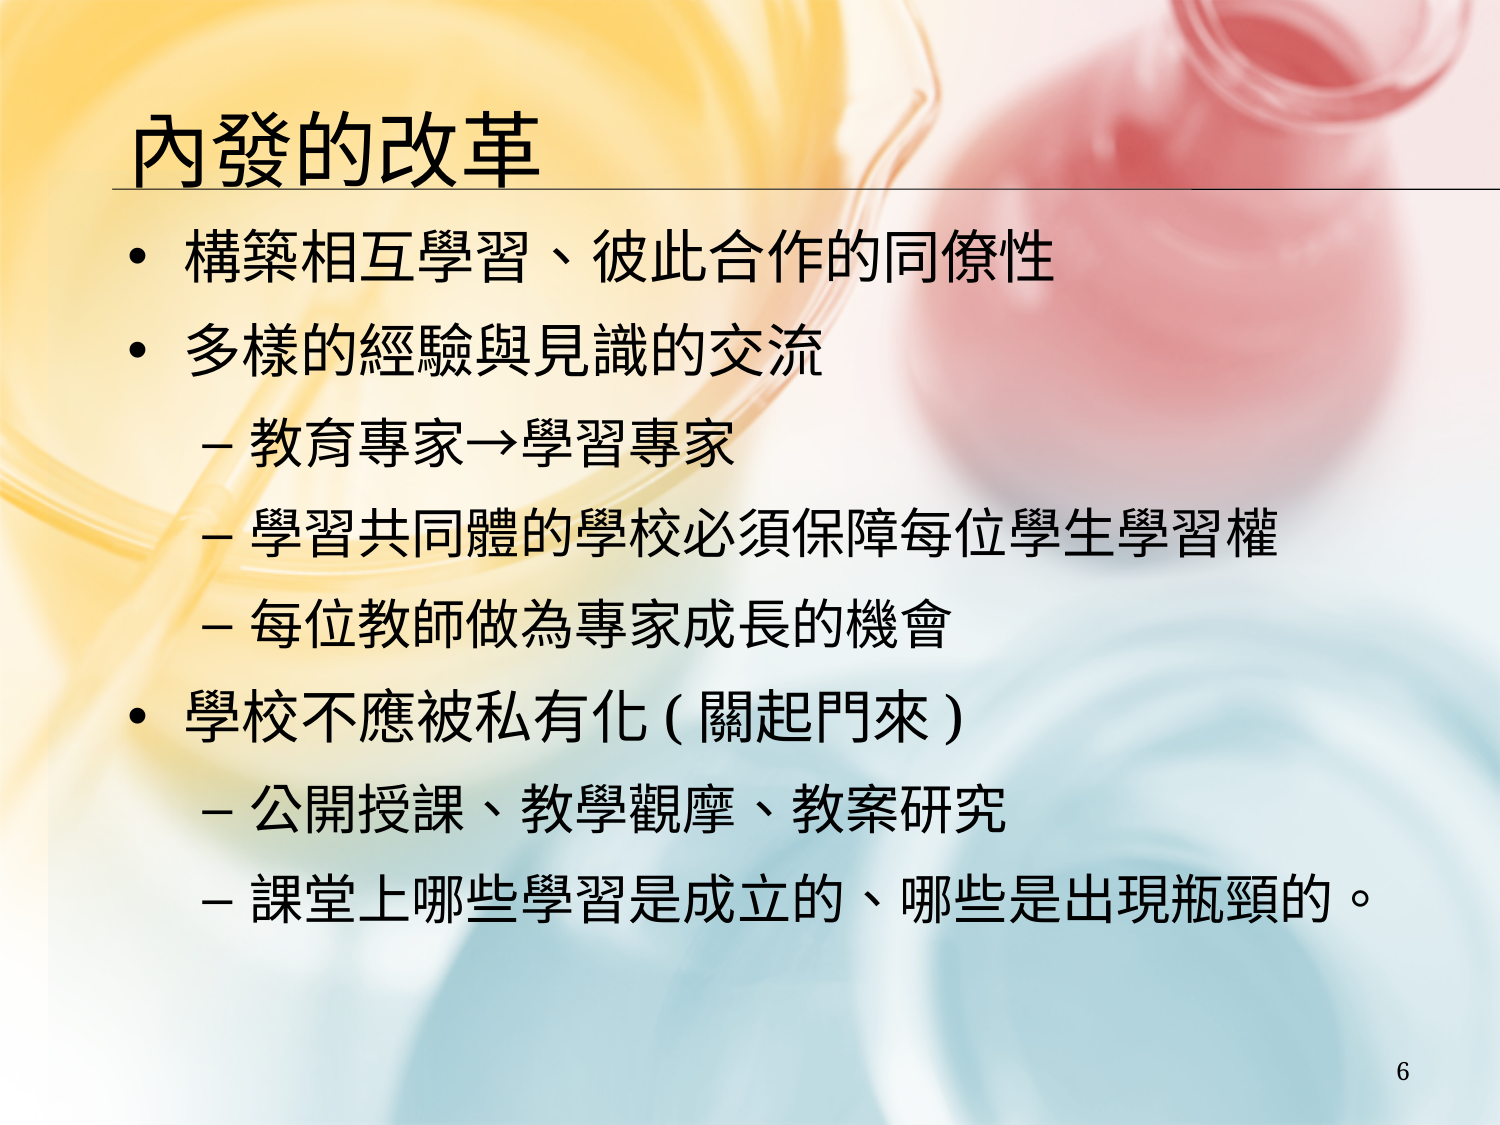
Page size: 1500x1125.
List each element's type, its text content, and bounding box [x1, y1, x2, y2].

list 構築相互學習、彼此合作的同僚性 多樣的經驗與見識的交流 教育專家→學習專家 學習共同體的學校必須保障每位學生學習權 每位教師做為專家成長的機會 學校不應被私有化(關起門來) 公開授課、教學觀摩、教案研究 課堂上哪些學習是成立的、哪些是出現瓶頸的。 [112, 212, 1425, 1005]
slide_number 6 [1074, 1042, 1425, 1103]
title 內發的改革 [112, 23, 1425, 206]
